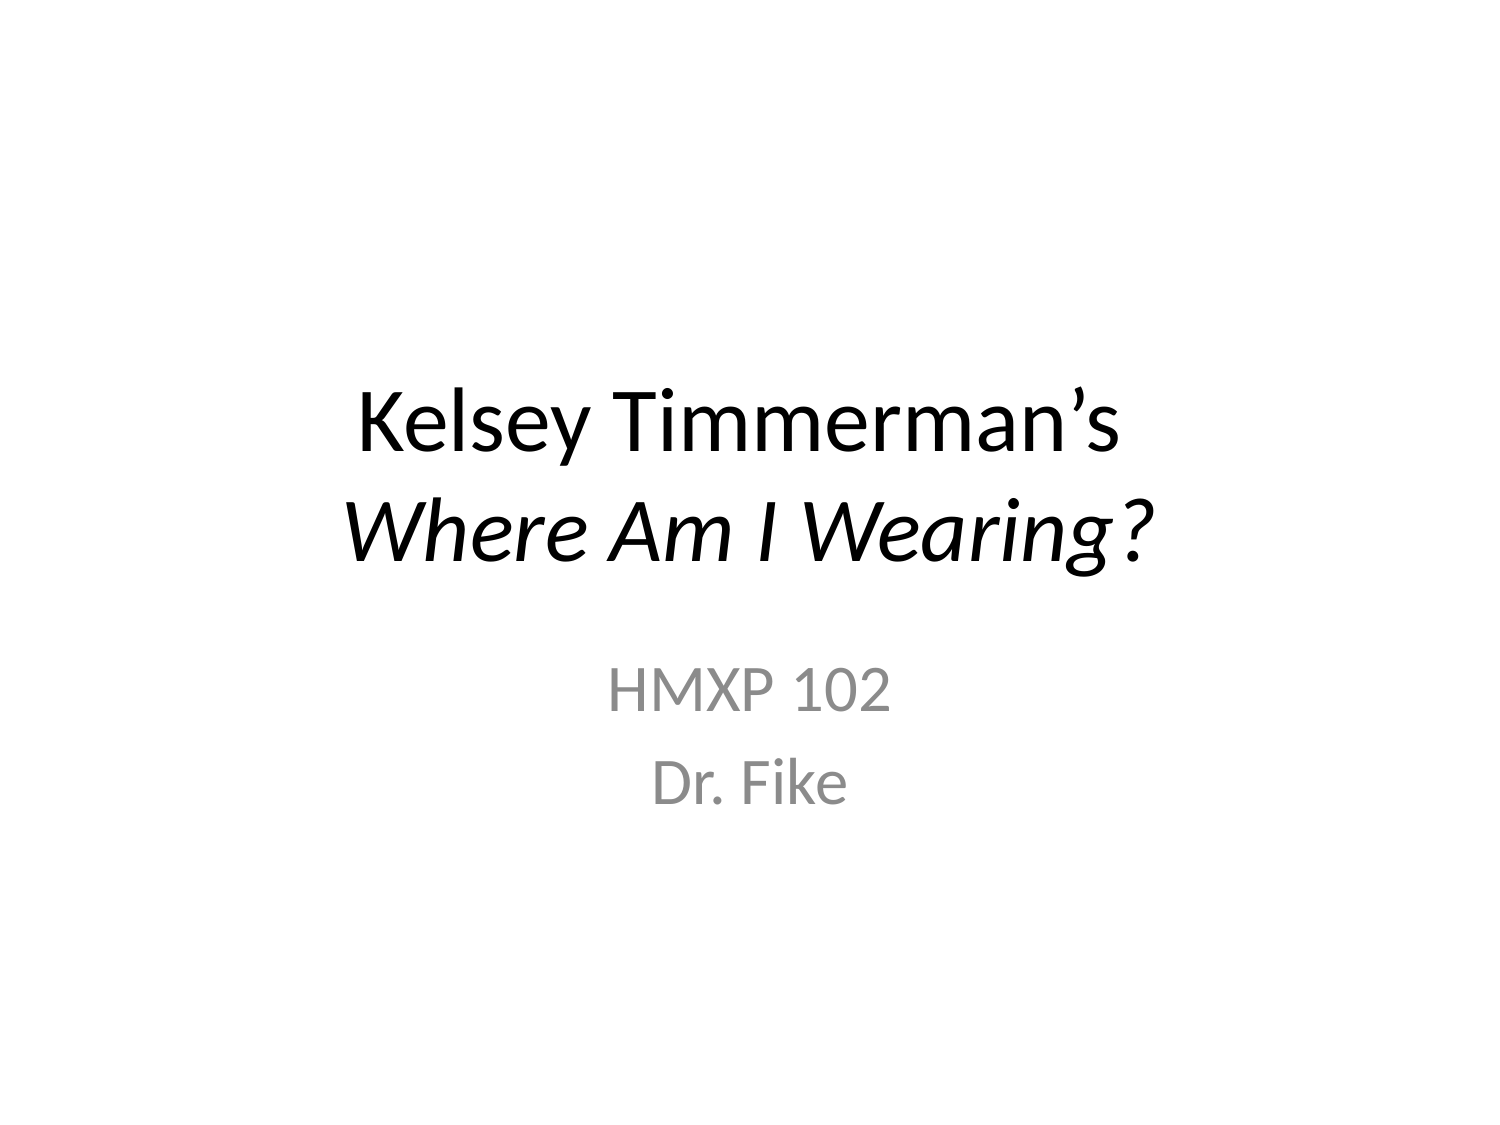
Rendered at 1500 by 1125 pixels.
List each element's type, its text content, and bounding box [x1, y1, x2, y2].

subtitle HMXP 102 Dr. Fike [225, 637, 1275, 925]
title Kelsey Timmerman’s Where Am I Wearing? [112, 349, 1388, 591]
